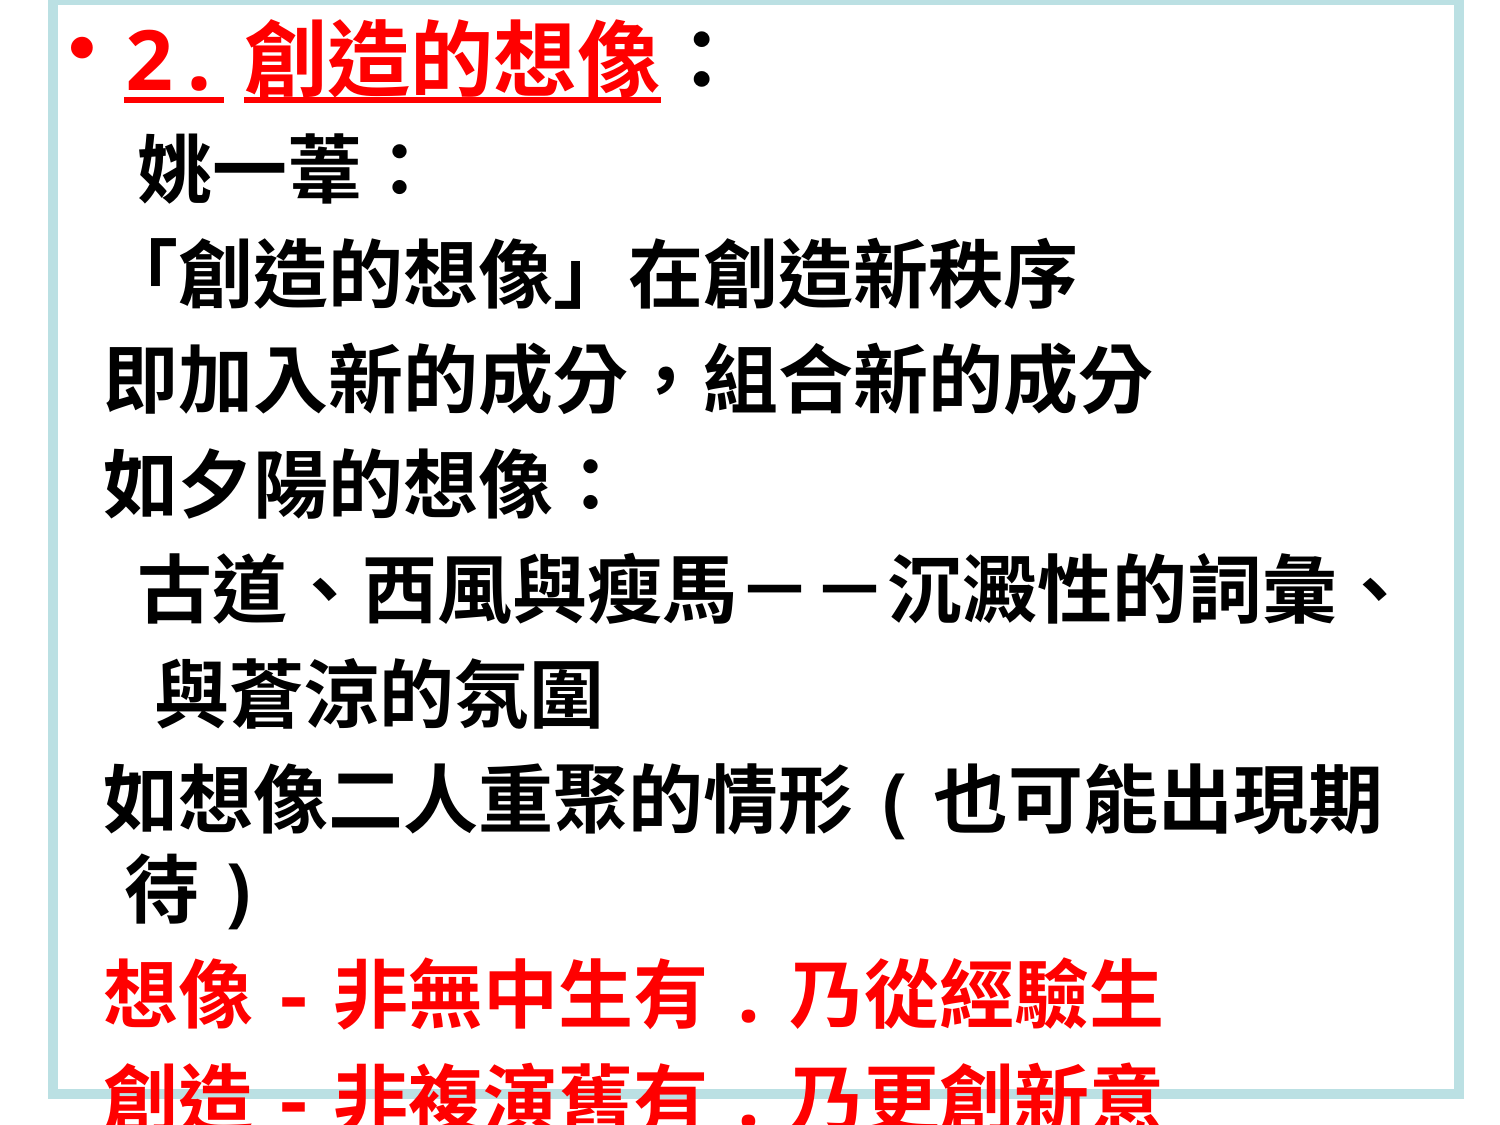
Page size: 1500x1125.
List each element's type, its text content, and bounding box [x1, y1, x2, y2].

list 2.創造的想像： 姚一葦： 「創造的想像」在創造新秩序 即加入新的成分，組合新的成分 如夕陽的想像： 古道、西風與瘦馬－－沉澱性的詞彙、 與蒼涼的氛圍 如想像二人重聚的情形(也可能出現期待) 想像-非無中生有.乃從經驗生 創造-非複演舊有.乃更創新意 [53, 0, 1459, 1094]
